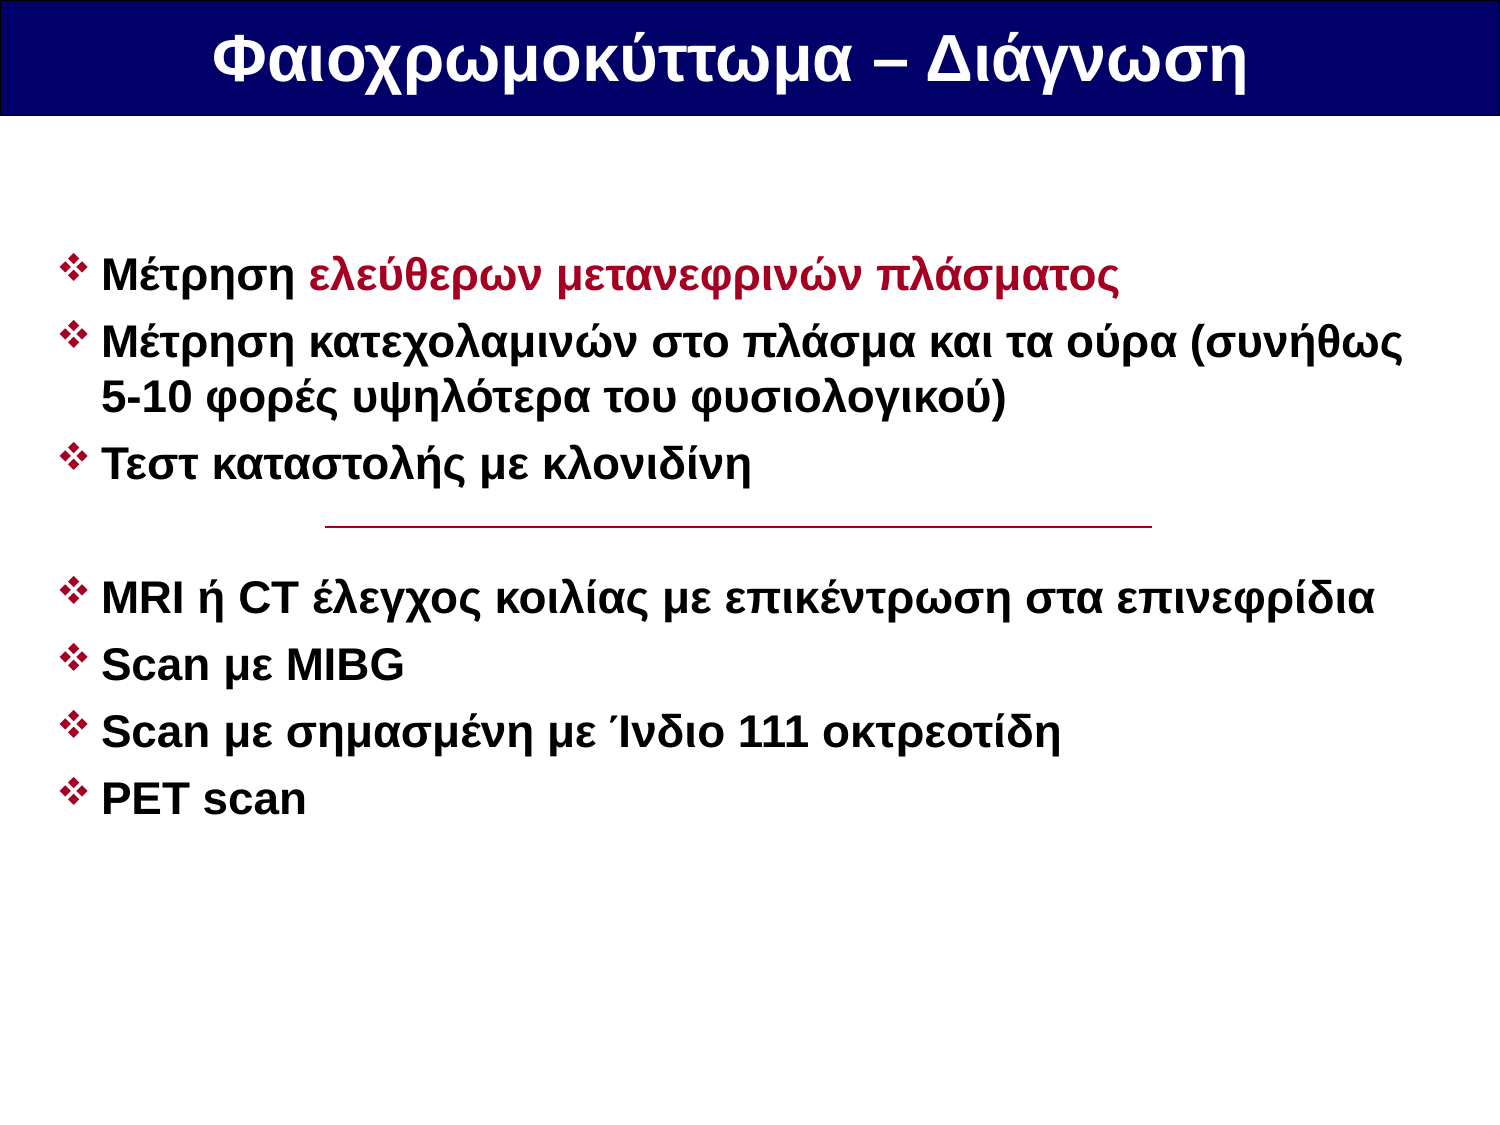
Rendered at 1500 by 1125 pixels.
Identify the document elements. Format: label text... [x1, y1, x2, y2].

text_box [0, 0, 1500, 116]
list Μέτρηση ελεύθερων μετανεφρινών πλάσματος Μέτρηση κατεχολαμινών στο πλάσμα και τα ούρα (συνήθως 5-10 φορές υψηλότερα του φυσιολογικού) Τεστ καταστολής με κλονιδίνη MRI ή CT έλεγχος κοιλίας με επικέντρωση στα επινεφρίδια Scan με MIBG Scan με σημασμένη με Ίνδιο 111 οκτρεοτίδη PET scan [41, 237, 1459, 988]
